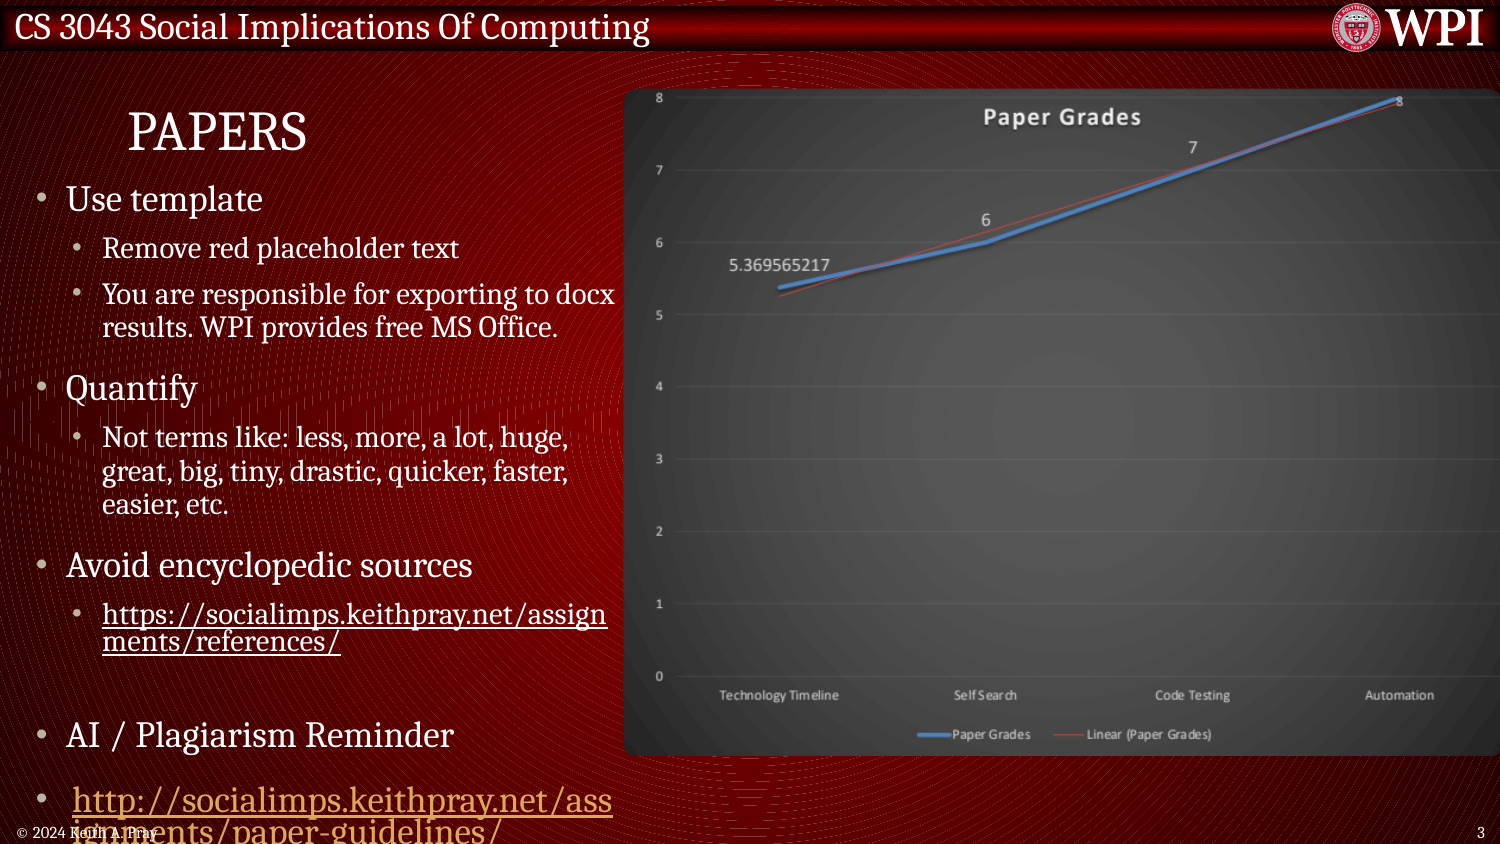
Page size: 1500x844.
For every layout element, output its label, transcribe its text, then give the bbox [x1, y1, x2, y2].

slide_number 3 [1397, 819, 1500, 844]
title Papers [112, 59, 1388, 172]
list Use template Remove red placeholder text You are responsible for exporting to docx results. WPI provides free MS Office. Quantify Not terms like: less, more, a lot, huge, great, big, tiny, drastic, quicker, faster, easier, etc. Avoid encyclopedic sources https://socialimps.keithpray.net/assignments/references/ AI / Plagiarism Reminder http://socialimps.keithpray.net/assignments/paper-guidelines/ [20, 172, 634, 819]
picture [1332, 3, 1483, 52]
picture [622, 87, 1500, 756]
footer © 2024 Keith A. Pray [0, 819, 913, 844]
